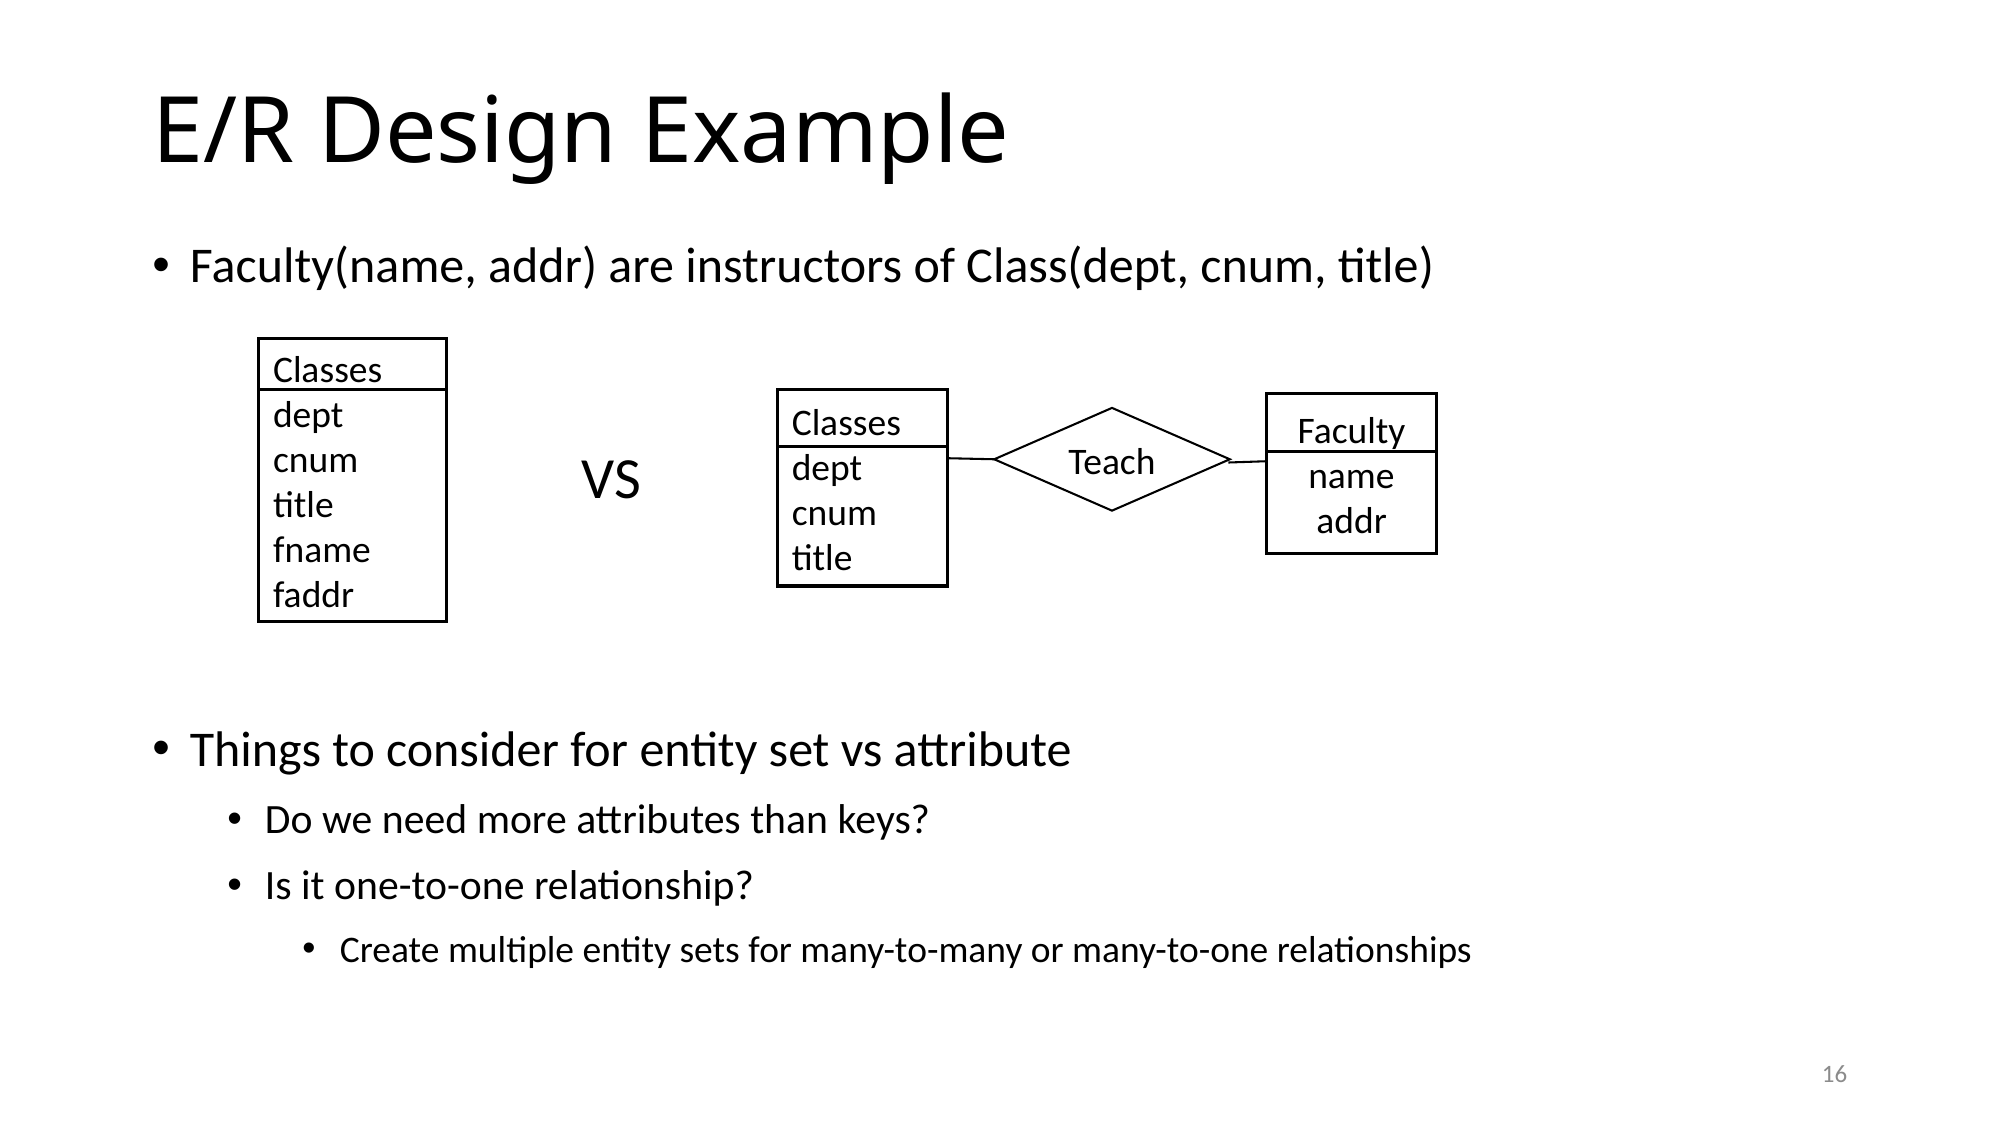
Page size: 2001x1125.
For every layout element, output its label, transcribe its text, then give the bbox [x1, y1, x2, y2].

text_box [258, 338, 1437, 622]
list Faculty(name, addr) are instructors of Class(dept, cnum, title) Things to consider for entity set vs attribute Do we need more attributes than keys? Is it one-to-one relationship? Create multiple entity sets for many-to-many or many-to-one relationships [137, 232, 1863, 1014]
title E/R Design Example [137, 59, 1863, 206]
slide_number 16 [1412, 1042, 1863, 1103]
